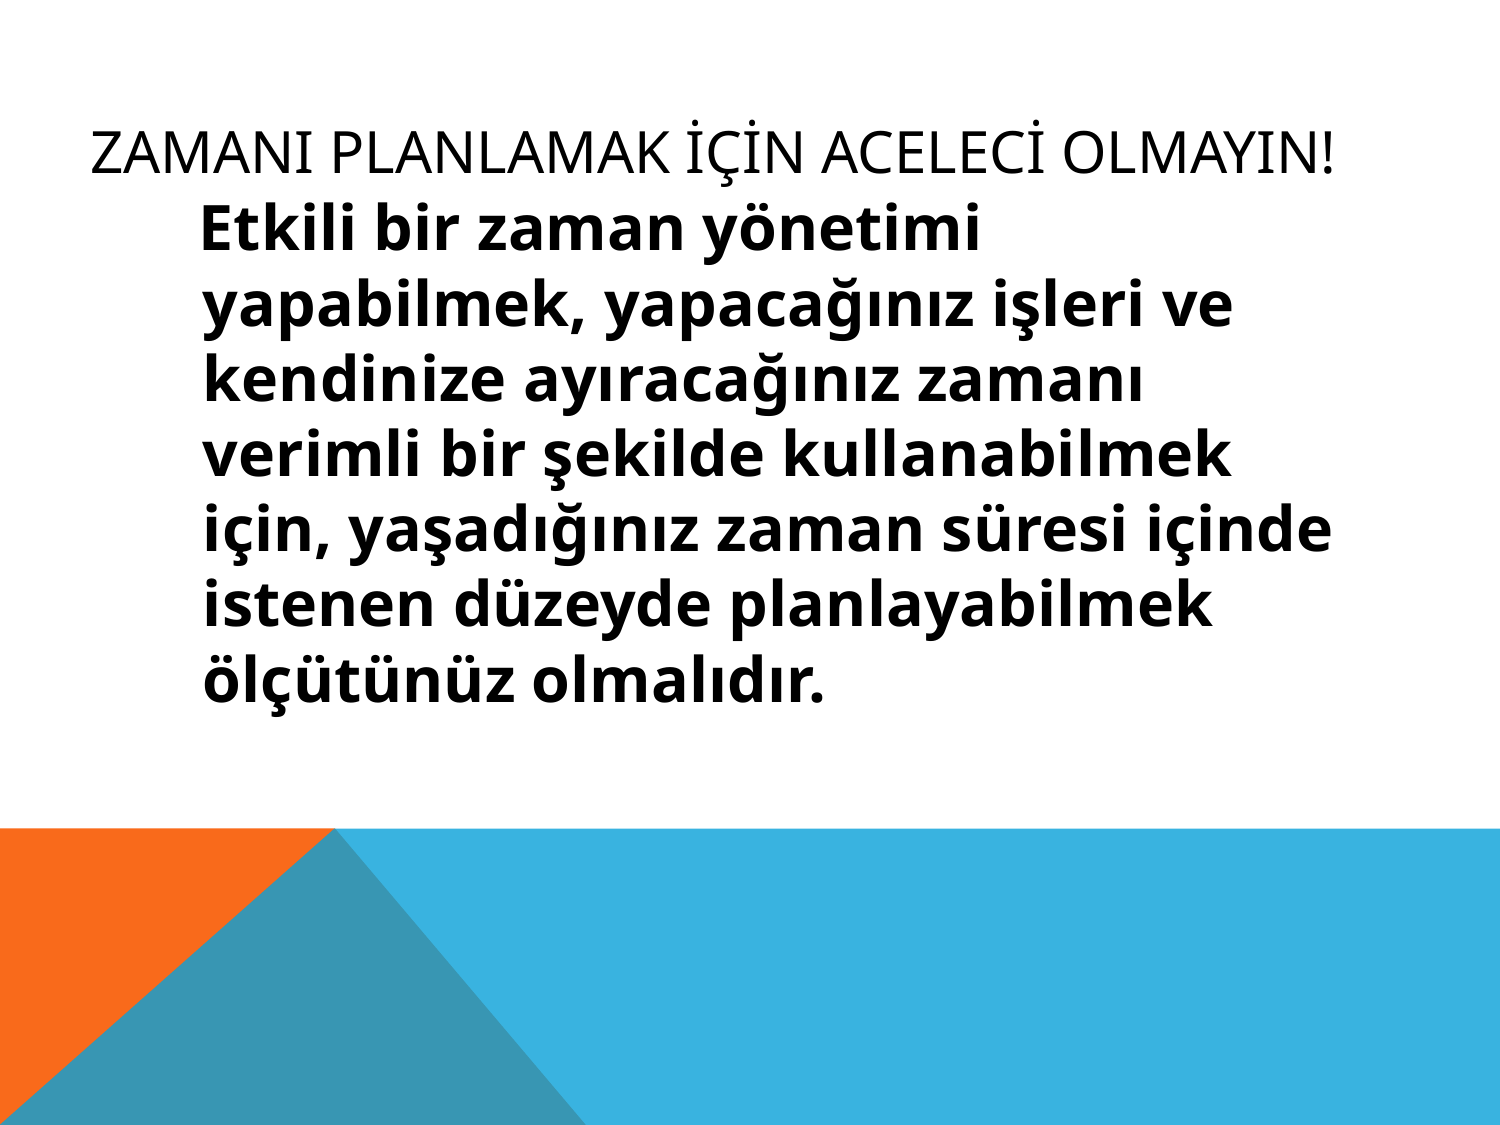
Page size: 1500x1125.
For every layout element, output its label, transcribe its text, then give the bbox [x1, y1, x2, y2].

list Etkili bir zaman yönetimi yapabilmek, yapacağınız işleri ve kendinize ayıracağınız zamanı verimli bir şekilde kullanabilmek için, yaşadığınız zaman süresi içinde istenen düzeyde planlayabilmek ölçütünüz olmalıdır. [135, 180, 1369, 768]
title Zamanı Planlamak İçin Aceleci Olmayın! [75, 45, 1425, 327]
